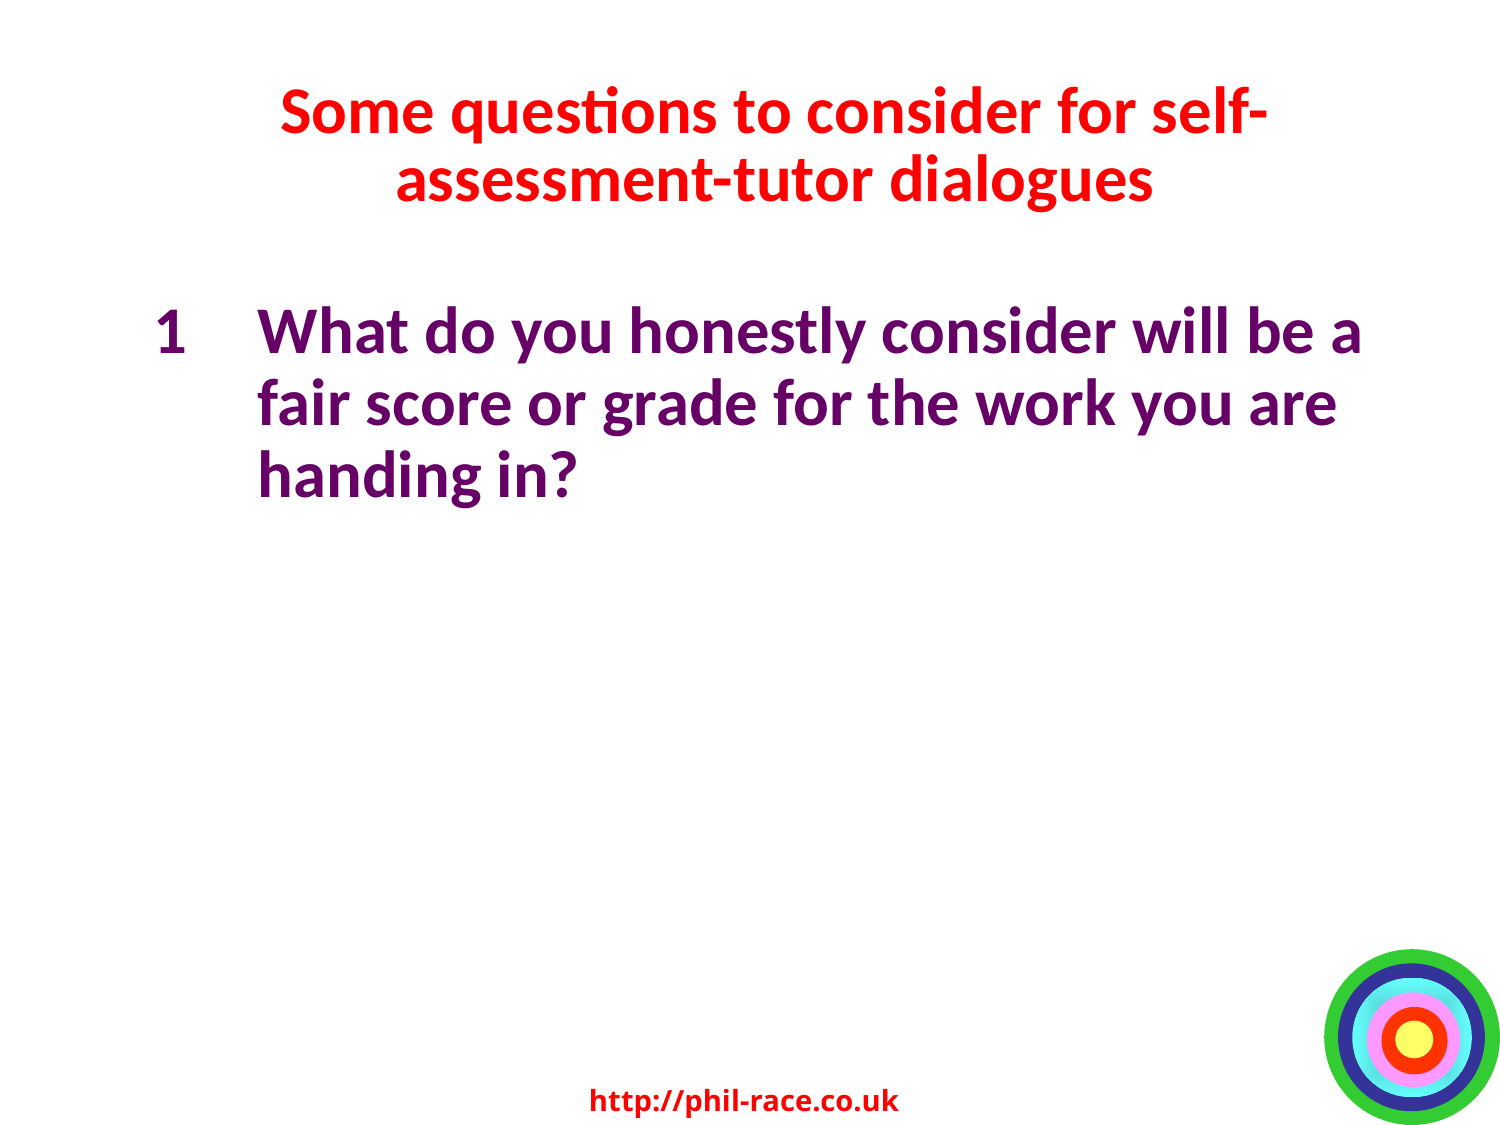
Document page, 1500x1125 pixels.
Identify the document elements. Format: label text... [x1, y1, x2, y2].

text_box Some questions to consider for self-assessment-tutor dialogues [138, 57, 1412, 237]
text_box 1 What do you honestly consider will be a fair score or grade for the work you are handing in? [138, 288, 1412, 1012]
